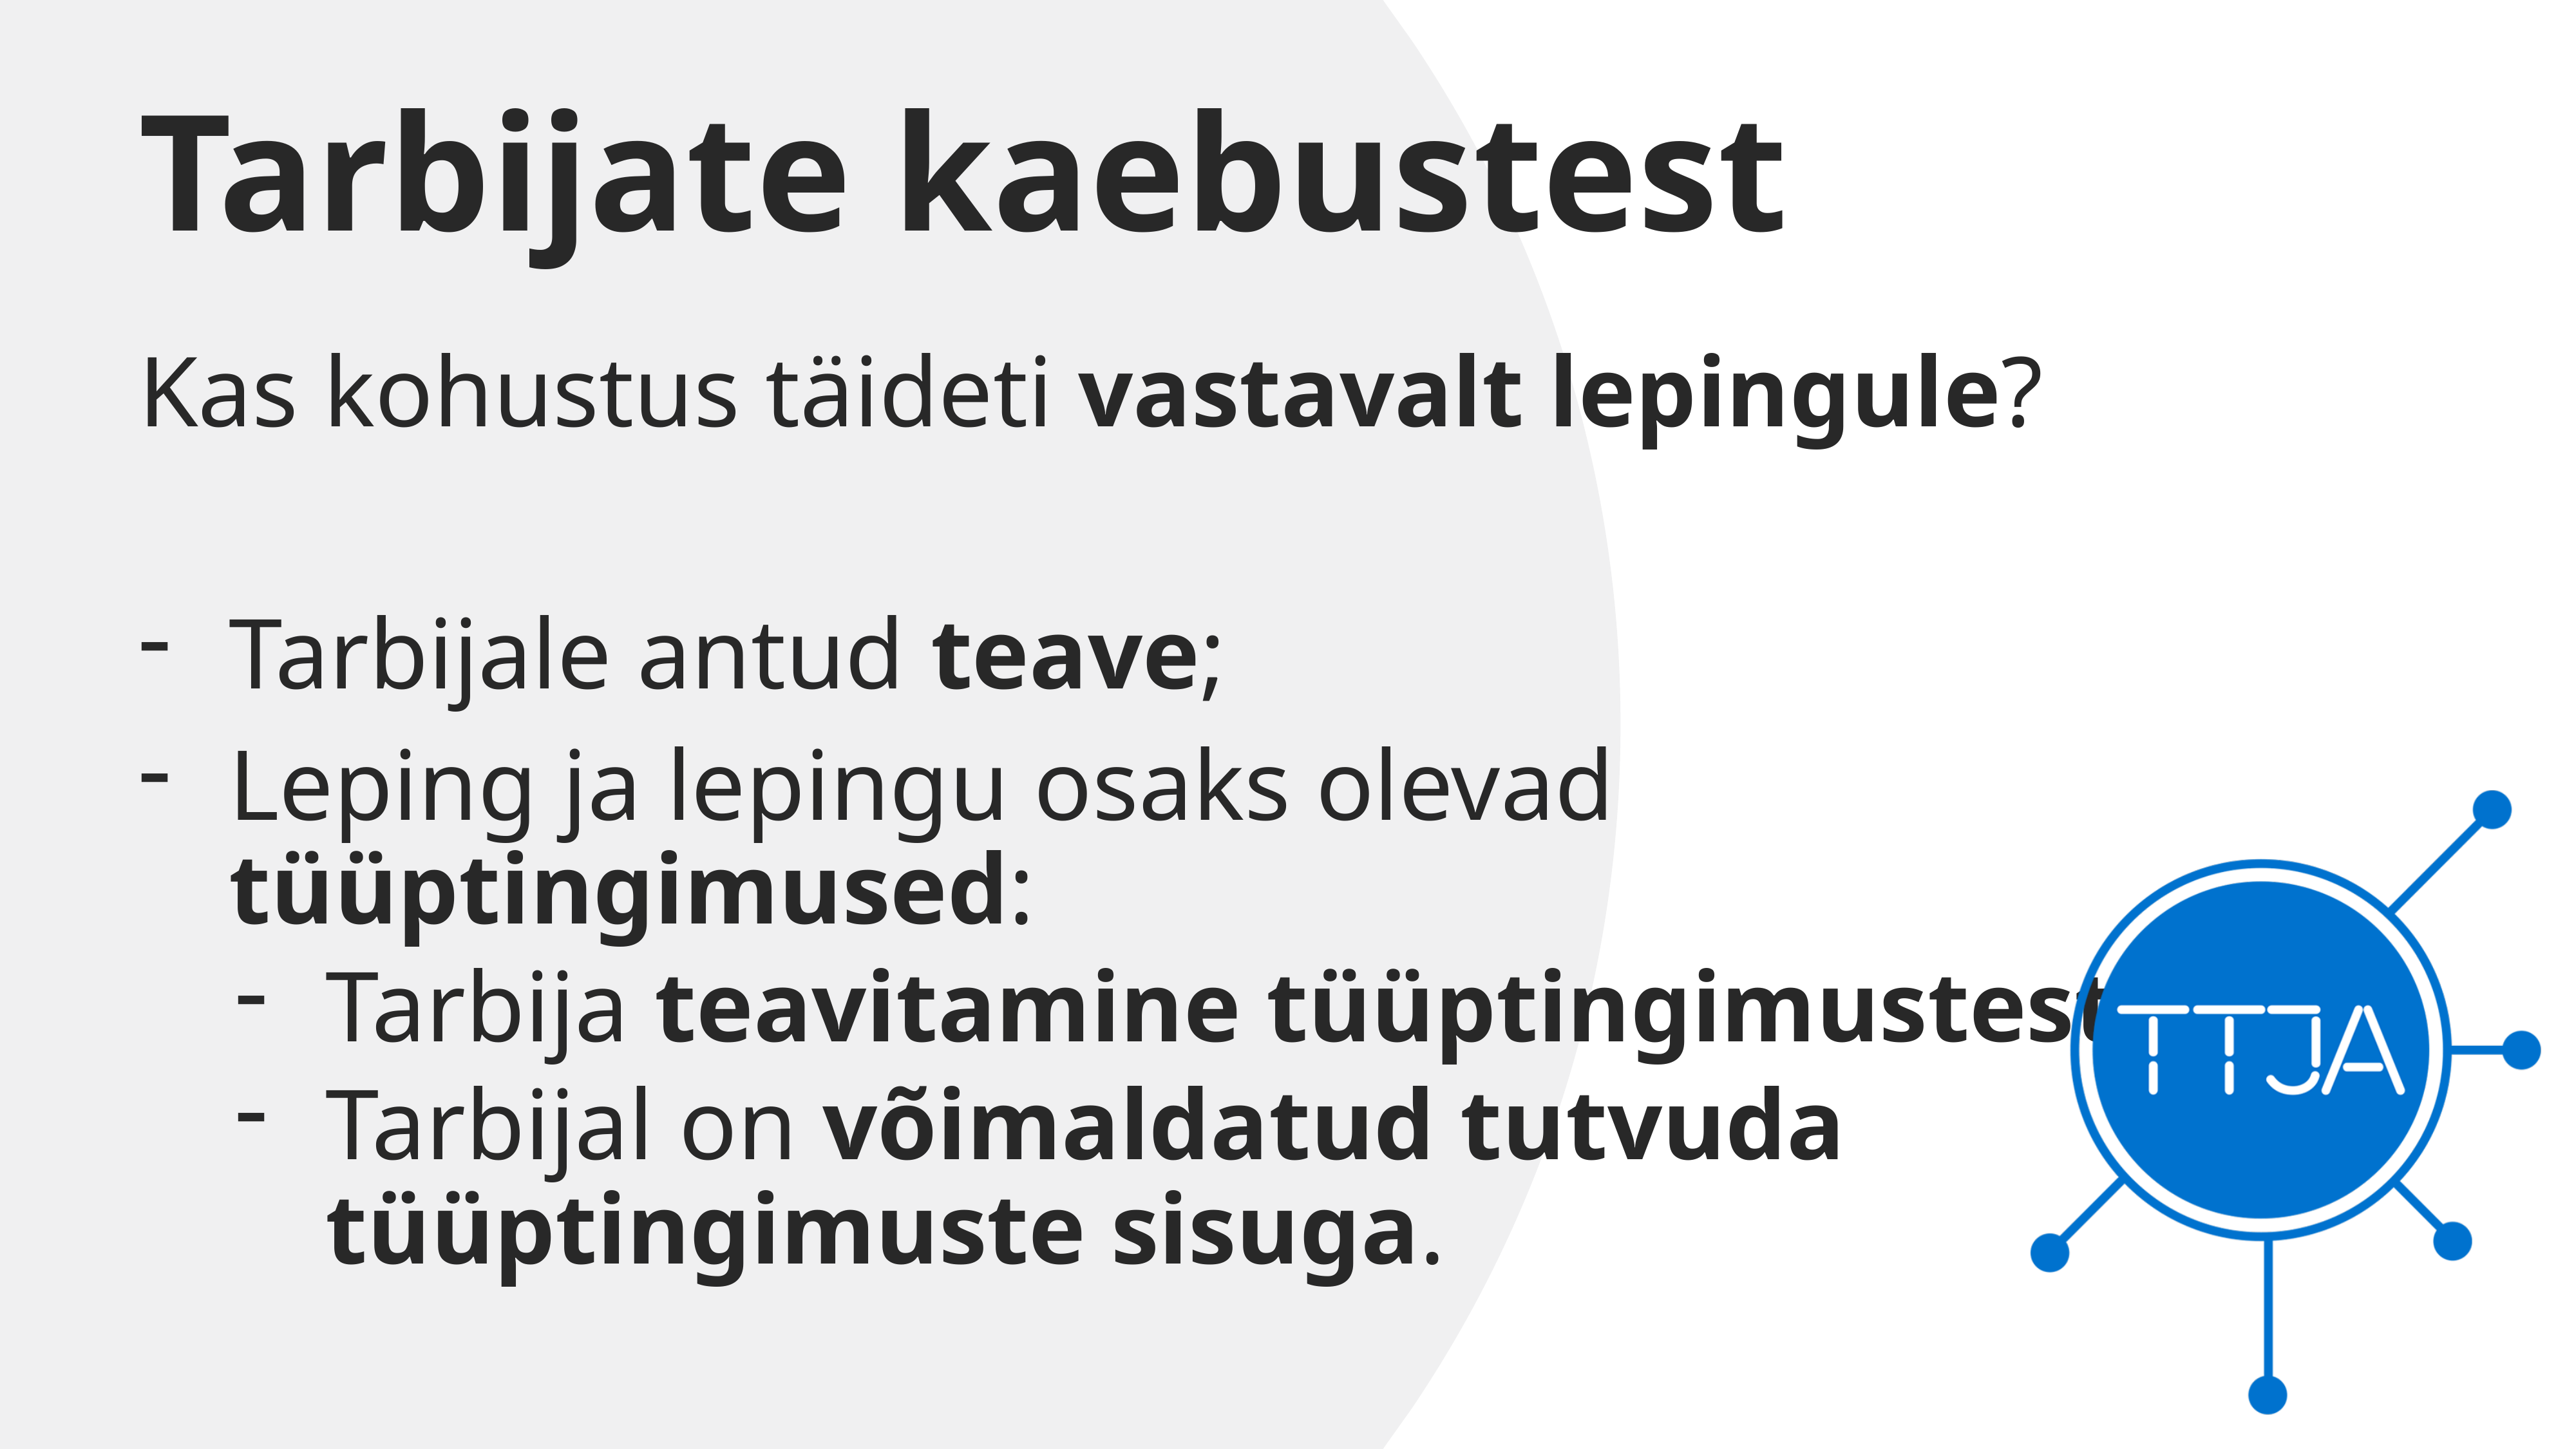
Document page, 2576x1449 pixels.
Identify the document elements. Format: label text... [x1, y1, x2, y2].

title Tarbijate kaebustest [129, 58, 2447, 300]
picture [2029, 789, 2543, 1416]
list Kas kohustus täideti vastavalt lepingule? Tarbijale antud teave; Leping ja lepingu osaks olevad tüüptingimused: Tarbija teavitamine tüüptingimustest; Tarbijal on võimaldatud tutvuda tüüptingimuste sisuga. [129, 337, 2447, 1294]
